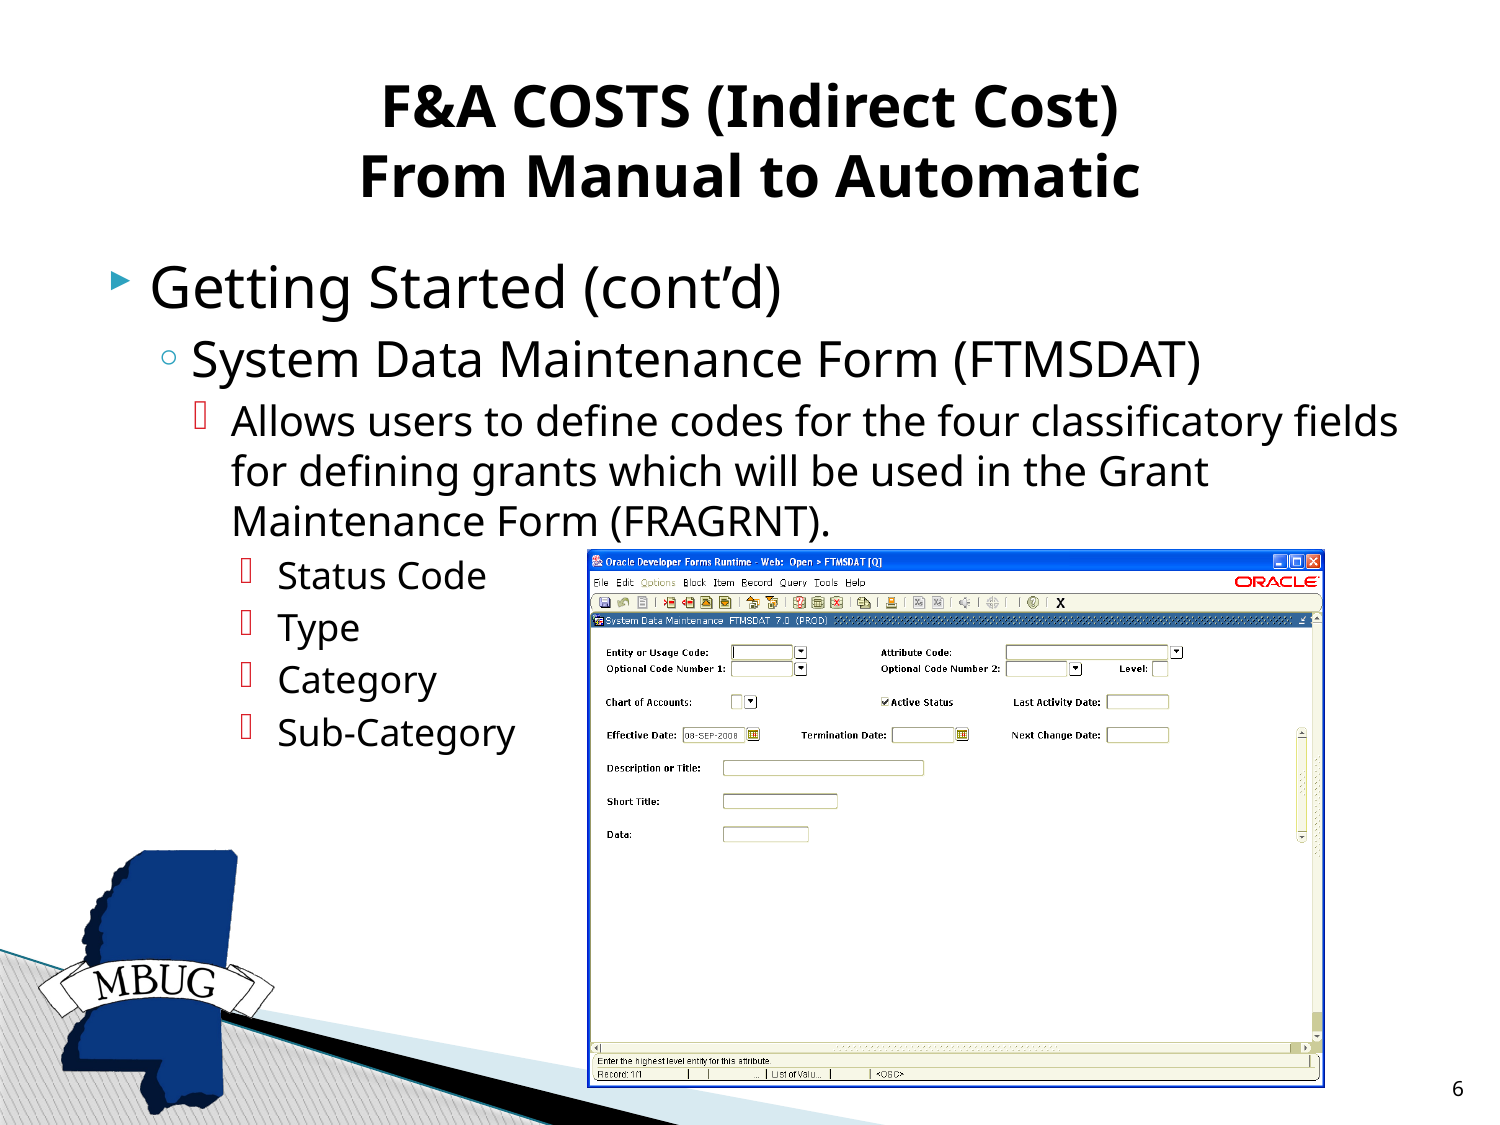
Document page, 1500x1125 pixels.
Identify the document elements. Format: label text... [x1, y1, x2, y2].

title F&A COSTS (Indirect Cost) From Manual to Automatic [75, 45, 1425, 233]
slide_number 6 [1418, 1051, 1479, 1112]
picture [37, 849, 276, 1115]
picture [587, 549, 1326, 1088]
list Getting Started (cont’d) System Data Maintenance Form (FTMSDAT) Allows users to define codes for the four classificatory fields for defining grants which will be used in the Grant Maintenance Form (FRAGRNT). Status Code Type Category Sub-Category [75, 243, 1425, 986]
